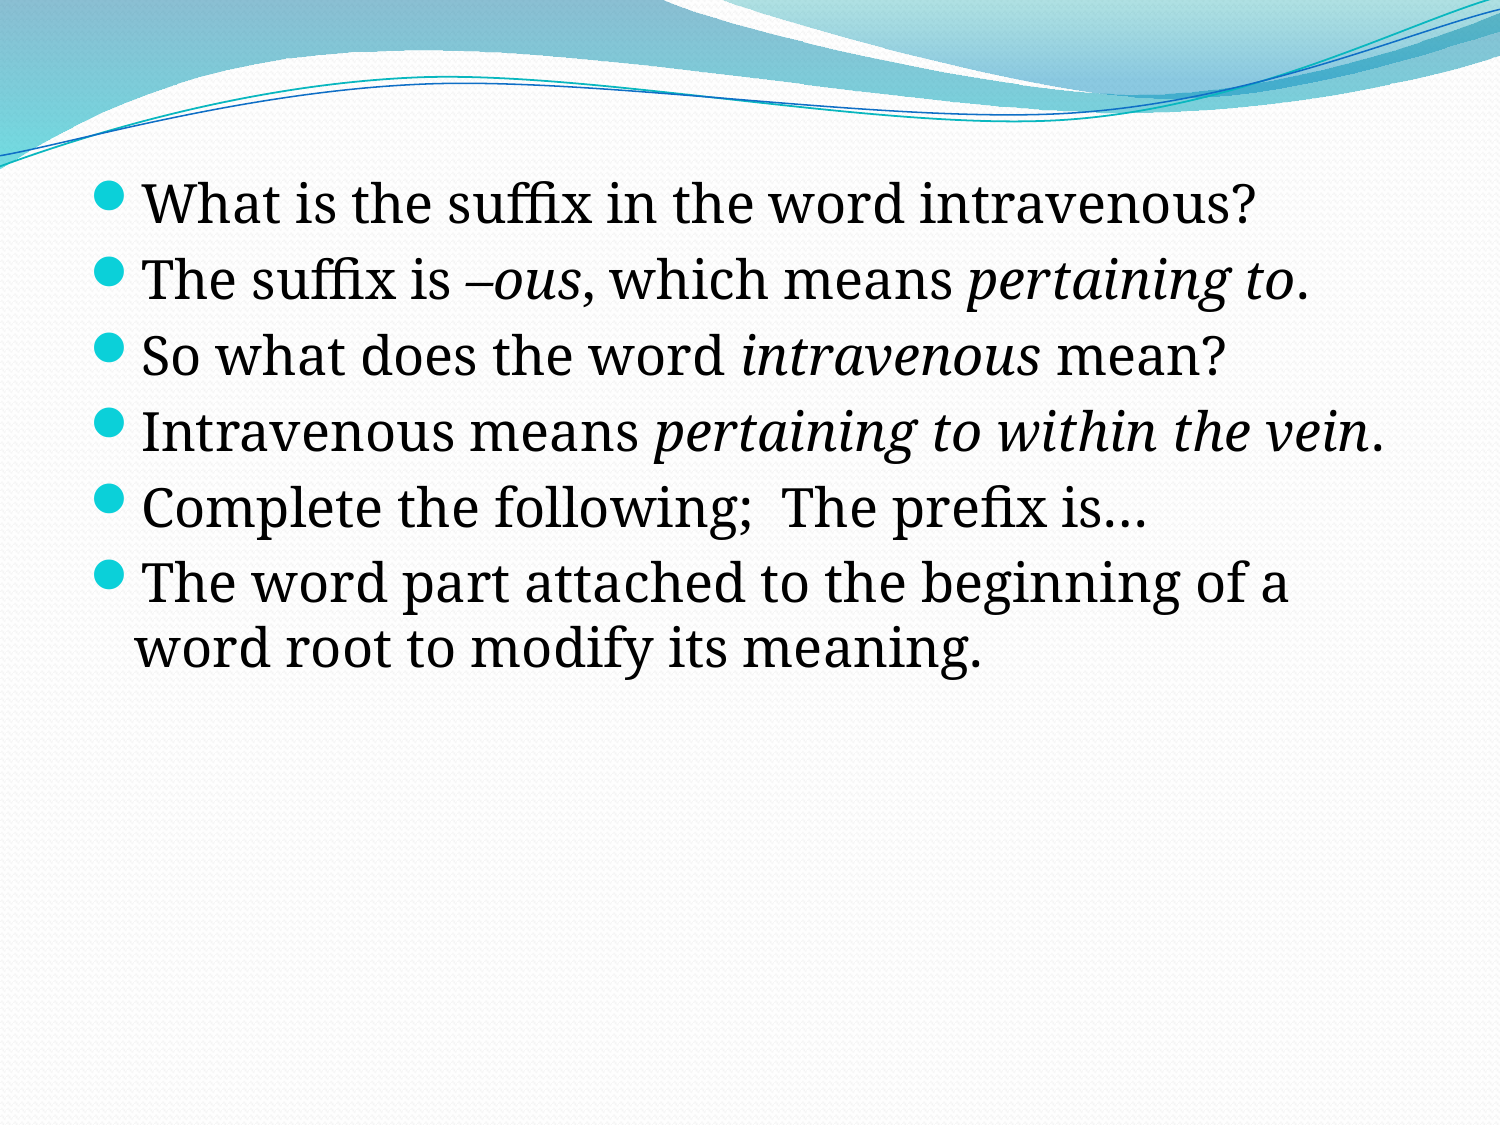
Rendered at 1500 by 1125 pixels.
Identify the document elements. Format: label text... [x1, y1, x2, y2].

list What is the suffix in the word intravenous? The suffix is –ous, which means pertaining to. So what does the word intravenous mean? Intravenous means pertaining to within the vein. Complete the following; The prefix is… The word part attached to the beginning of a word root to modify its meaning. [75, 162, 1425, 1038]
